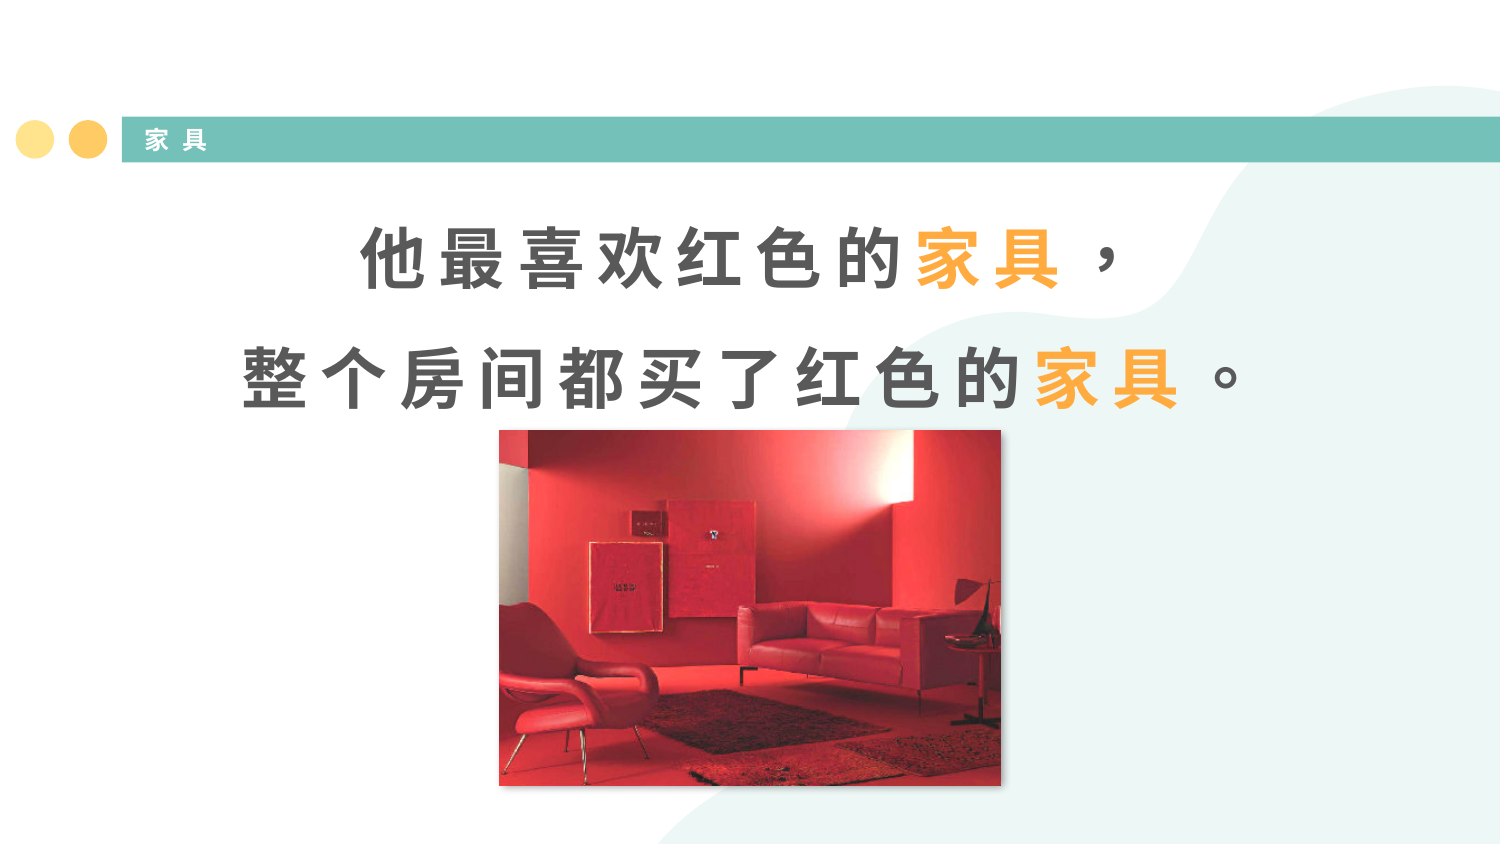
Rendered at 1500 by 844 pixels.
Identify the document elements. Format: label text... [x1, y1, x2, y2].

title 家具 [129, 118, 952, 170]
text_box 他最喜欢红色的家具， 整个房间都买了红色的家具。 [226, 169, 1274, 425]
picture [499, 430, 1001, 786]
